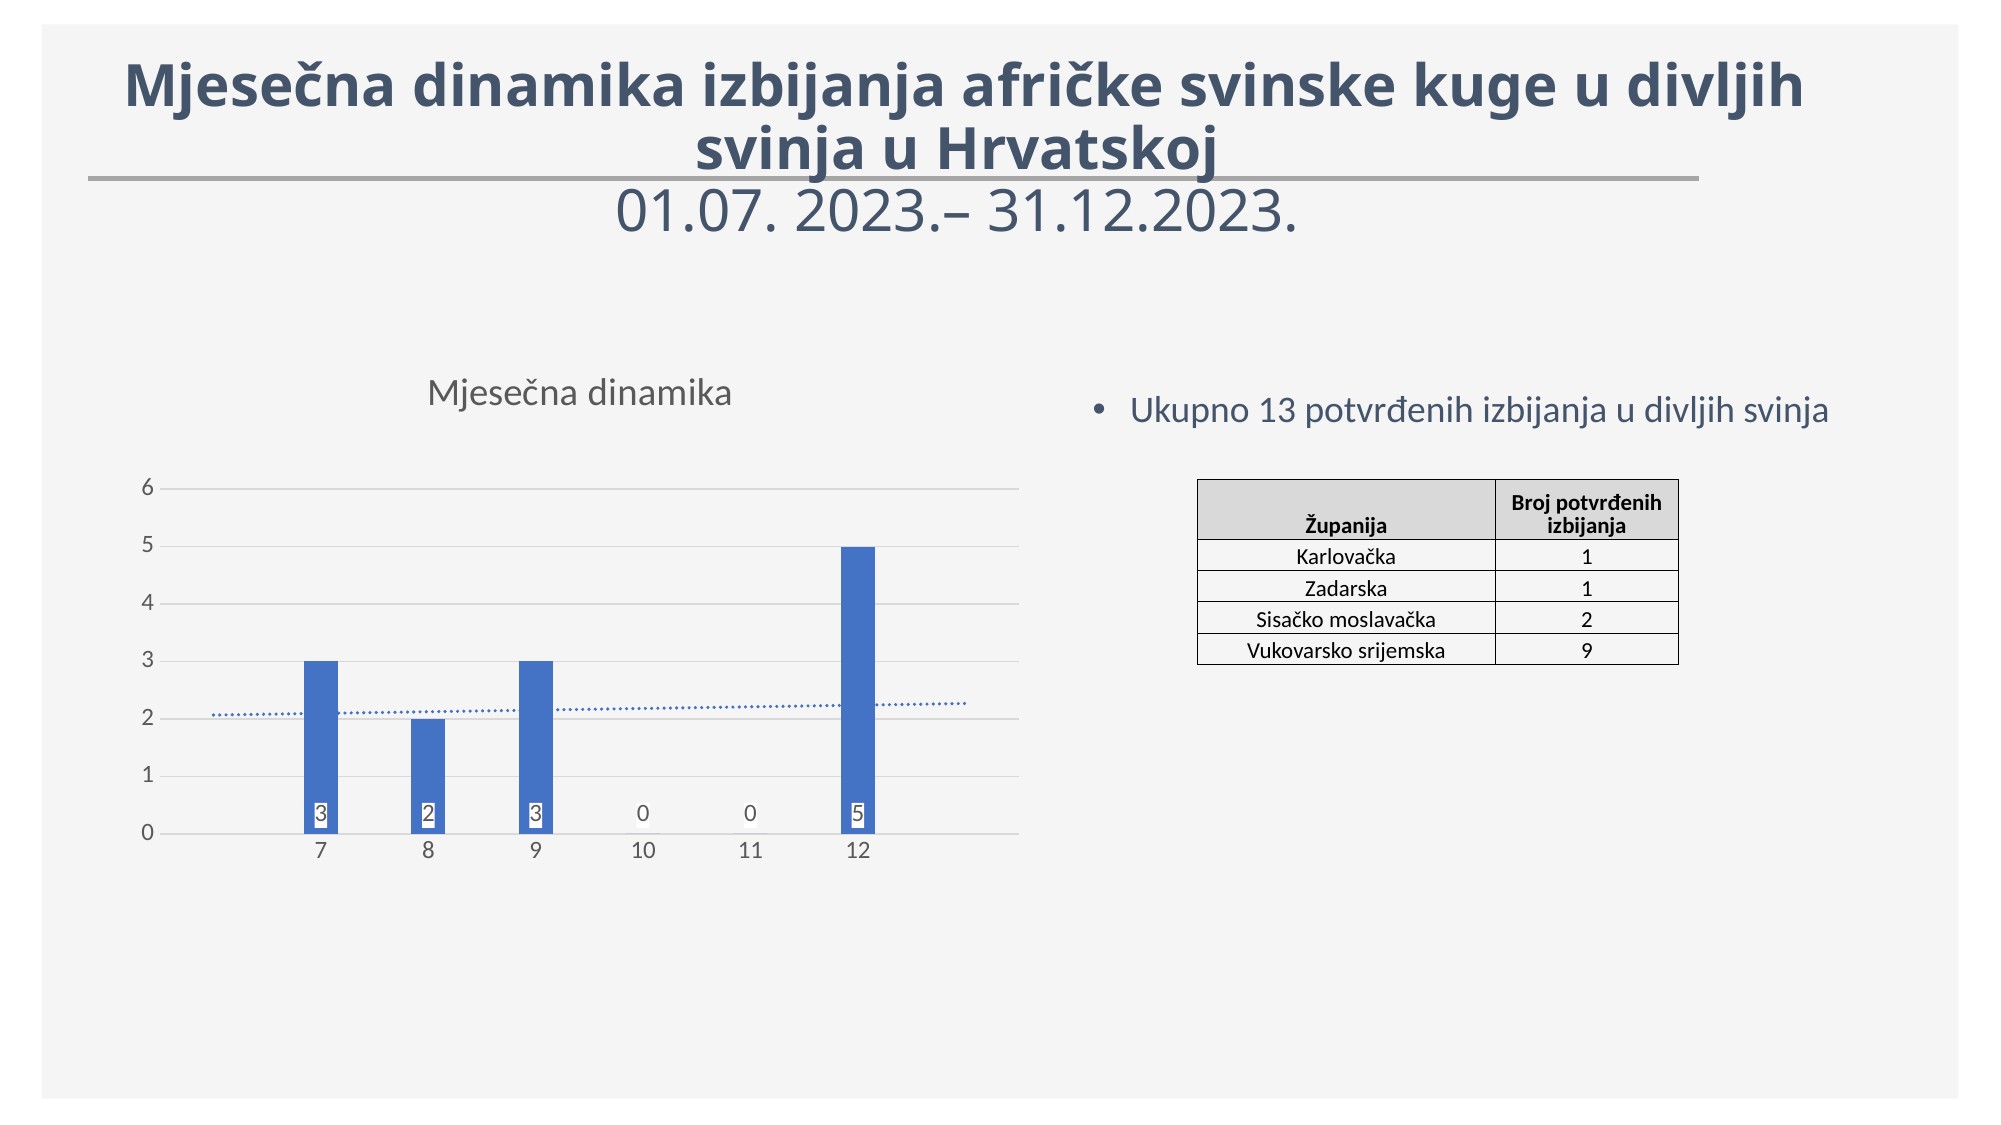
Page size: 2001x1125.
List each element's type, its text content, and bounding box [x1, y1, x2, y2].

table_cell Karlovačka [1198, 540, 1495, 570]
table_cell 2 [1496, 602, 1678, 633]
chart [122, 345, 1038, 876]
table_header Županija [1198, 480, 1495, 539]
table_cell Vukovarsko srijemska [1198, 634, 1495, 664]
table_header Broj potvrđenih izbijanja [1496, 480, 1678, 539]
table_cell Zadarska [1198, 571, 1495, 601]
table_cell 1 [1496, 571, 1678, 601]
table_cell Sisačko moslavačka [1198, 602, 1495, 633]
list Ukupno 13 potvrđenih izbijanja u divljih svinja [1077, 207, 1903, 737]
table_cell 1 [1496, 540, 1678, 570]
title Mjesečna dinamika izbijanja afričke svinske kuge u divljih svinja u Hrvatskoj 01.07. 2023.– 31.12.2023. [97, 38, 1833, 262]
table_cell 9 [1496, 634, 1678, 664]
